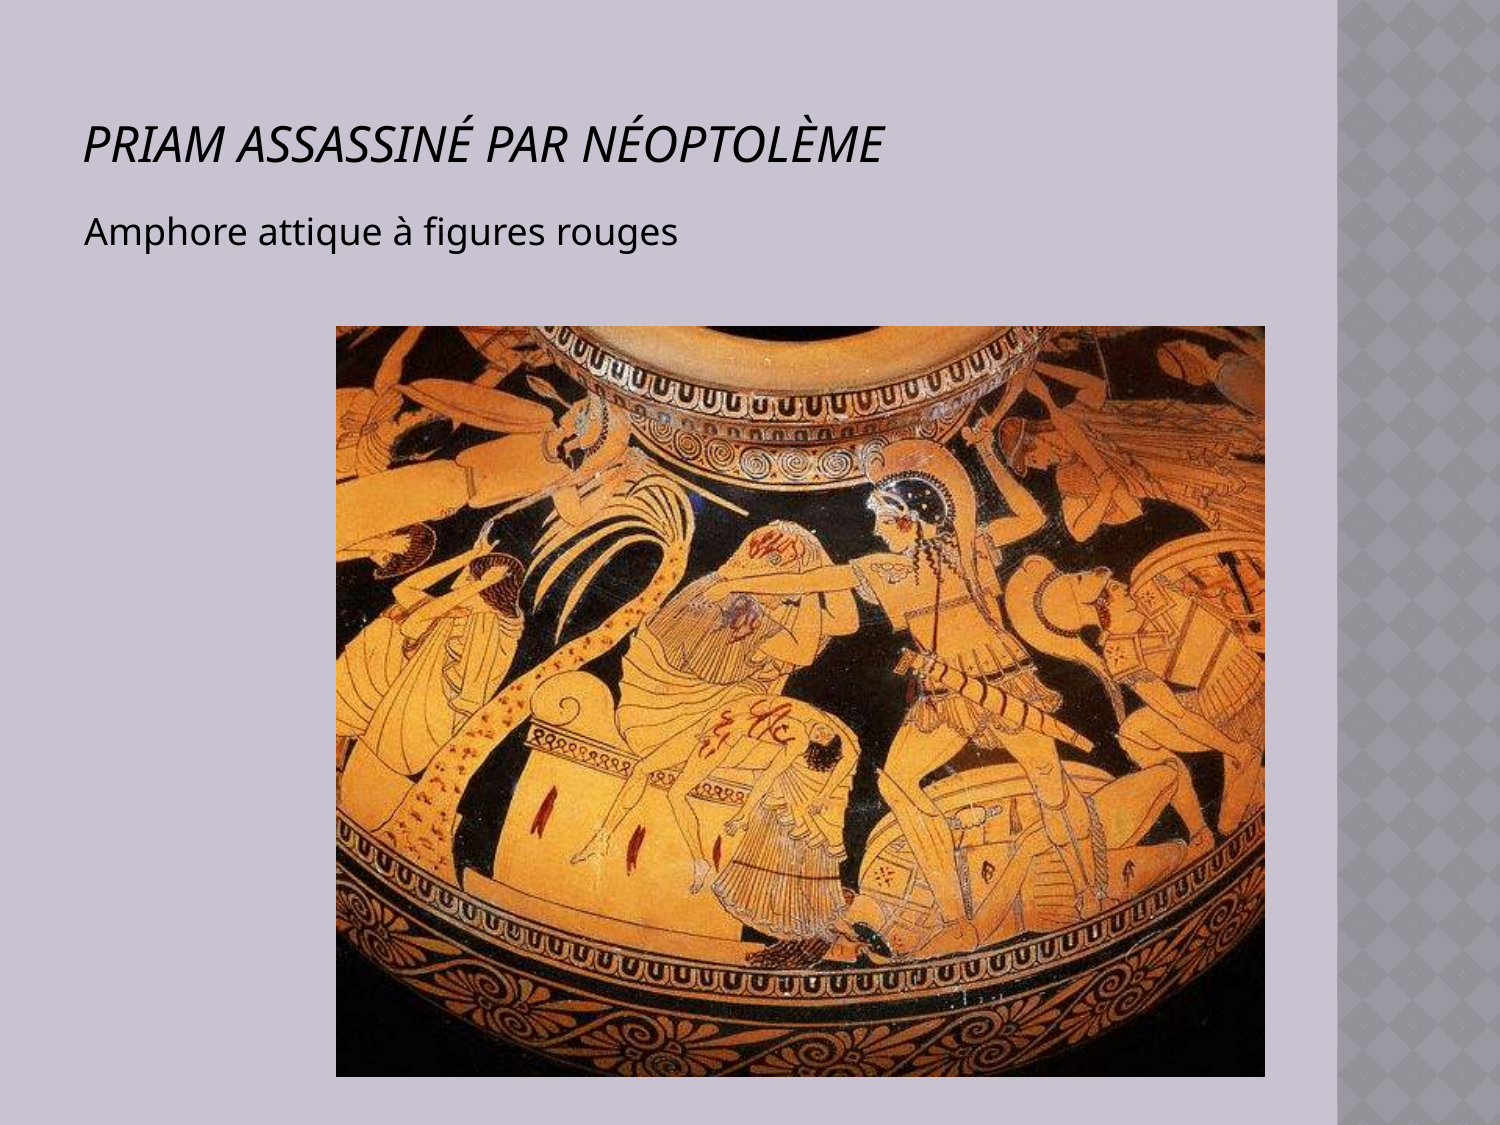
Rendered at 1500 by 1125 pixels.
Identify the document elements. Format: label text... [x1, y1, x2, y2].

list Amphore attique à figures rouges [76, 208, 1045, 307]
title Priam assassiné par Néoptolème [75, 37, 1043, 173]
picture [336, 325, 1265, 1077]
